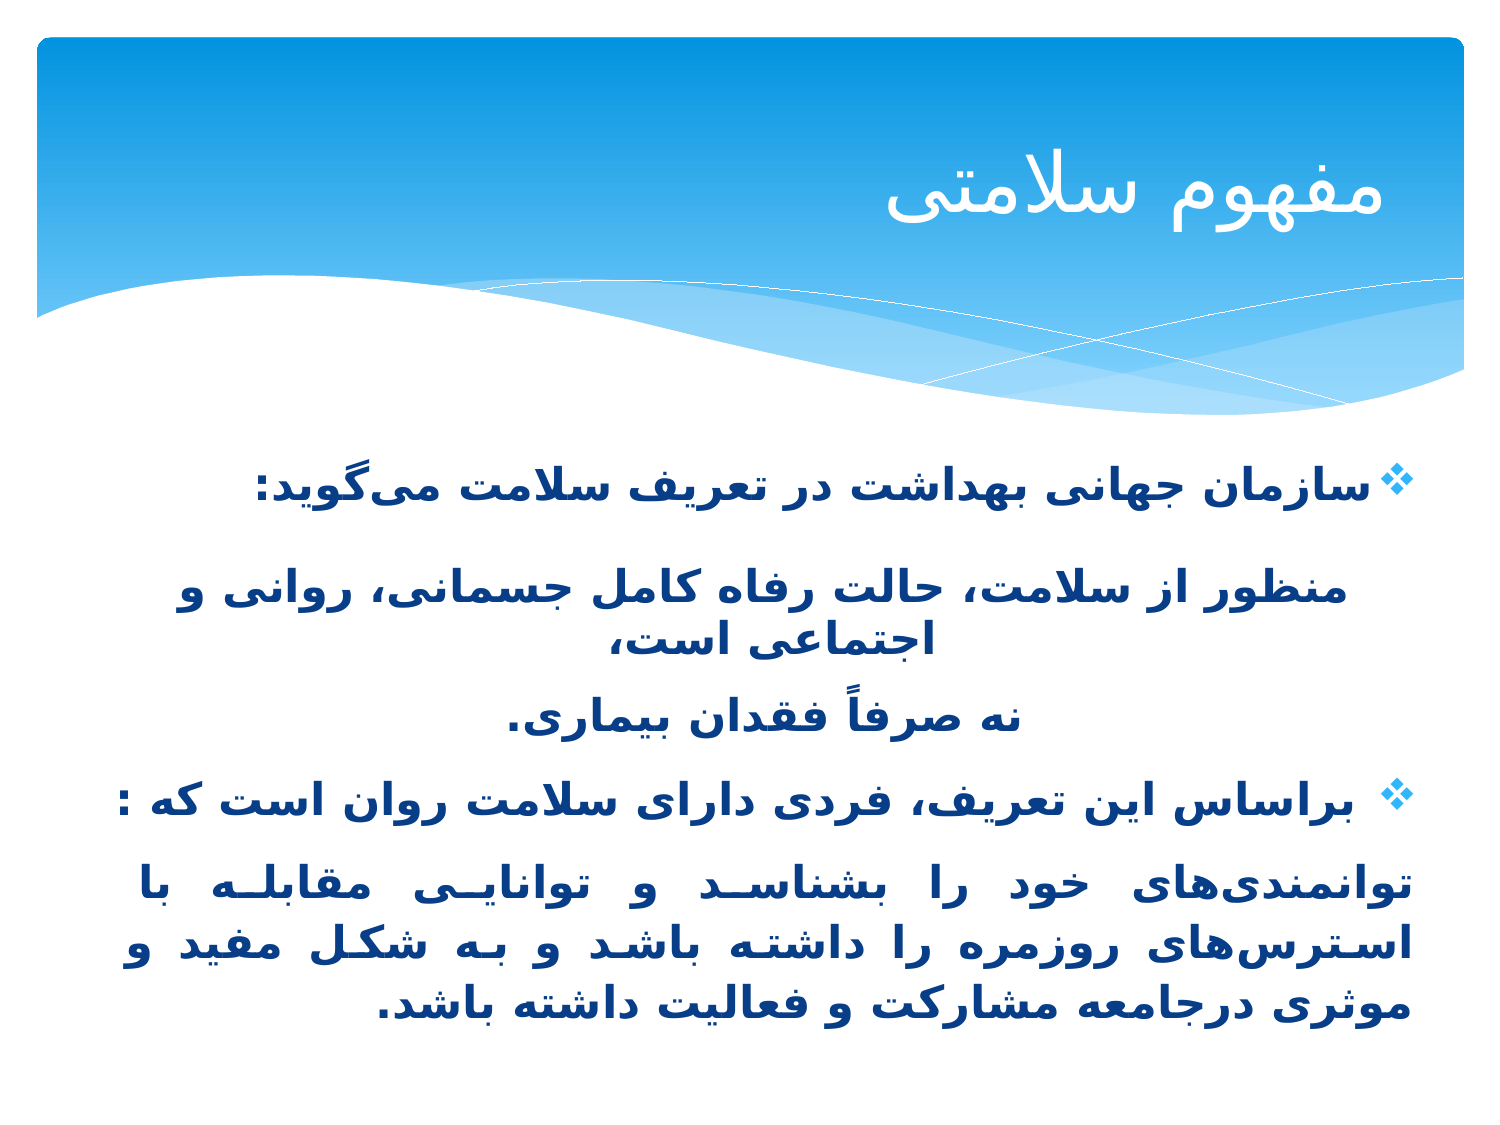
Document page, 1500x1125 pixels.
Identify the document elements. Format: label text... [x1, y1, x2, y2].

title مفهوم سلامتی [53, 90, 1404, 278]
list سازمان جهانی بهداشت در تعریف سلامت می‌گوید: منظور از سلامت، حالت رفاه کامل جسمانی، روانی و اجتماعی است، نه صرفاً فقدان بیماری. براساس این تعریف، فردی دارای سلامت روان است که : توانمندی‌های خود را بشناسد و توانایی مقابله با استرس‌های روزمره را داشته باشد و به شکل مفید و موثری درجامعه مشارکت و فعالیت داشته باشد. [100, 408, 1430, 1088]
